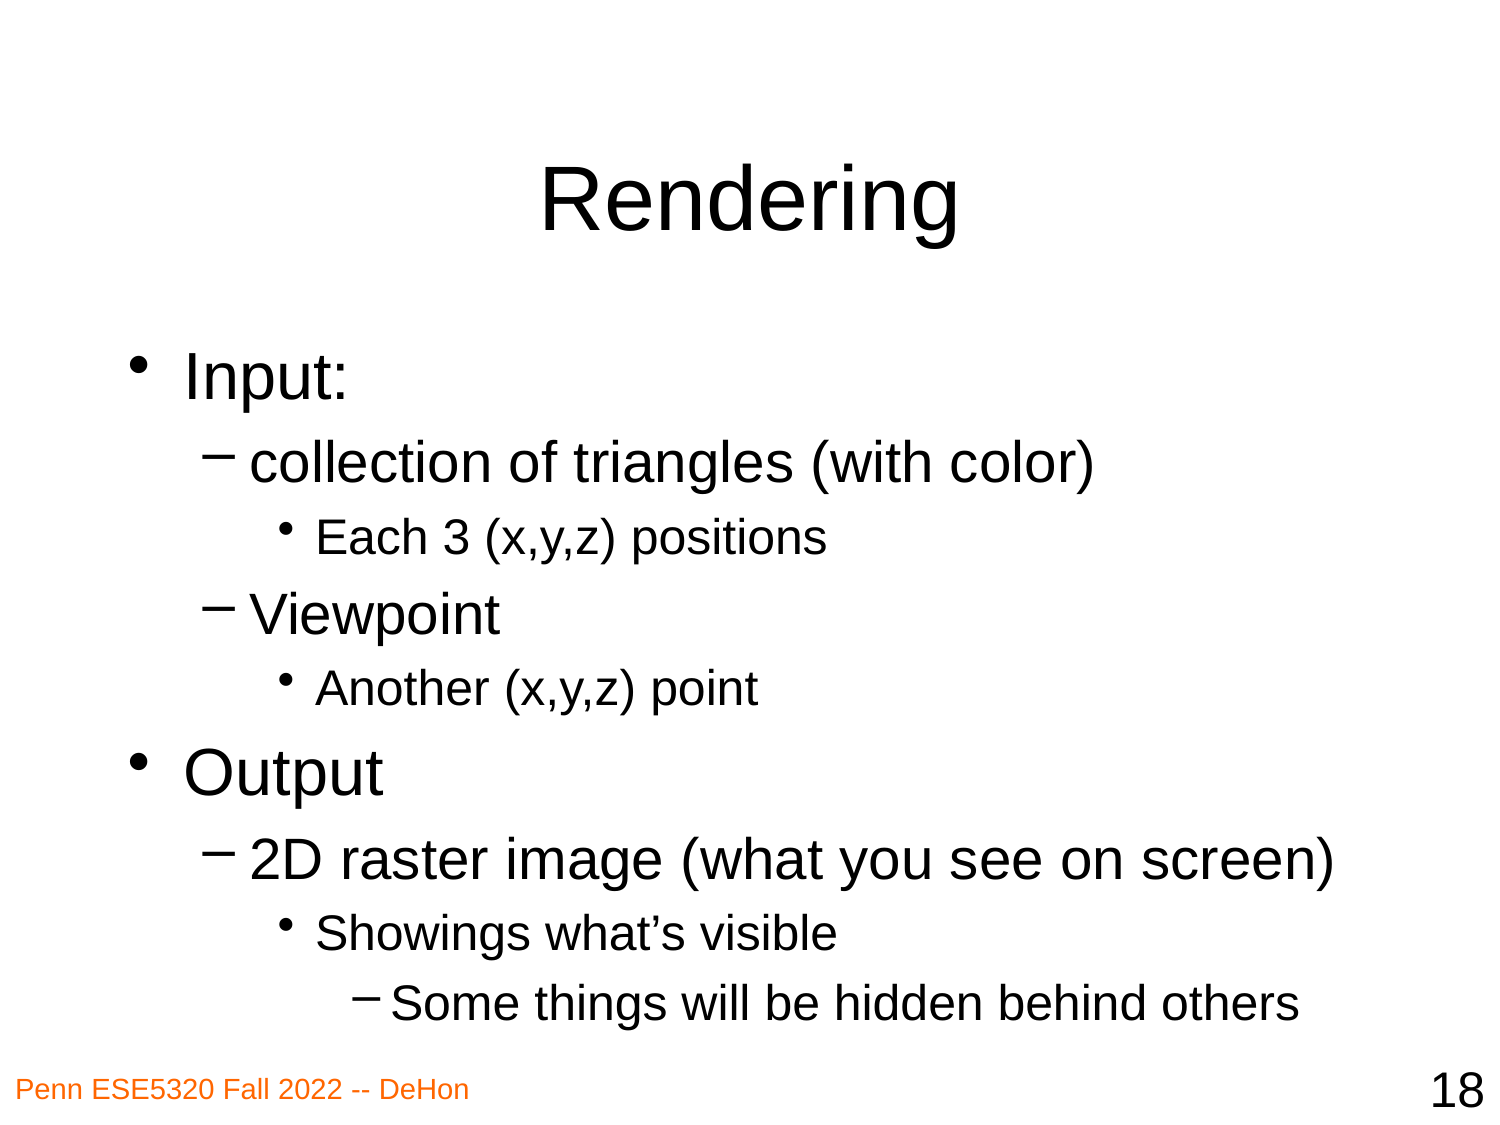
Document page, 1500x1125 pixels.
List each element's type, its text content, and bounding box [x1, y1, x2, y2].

list Input: collection of triangles (with color) Each 3 (x,y,z) positions Viewpoint Another (x,y,z) point Output 2D raster image (what you see on screen) Showings what’s visible Some things will be hidden behind others [112, 324, 1388, 1001]
slide_number Penn ESE5320 Fall 2022 -- DeHon [0, 1062, 576, 1125]
title Rendering [112, 99, 1388, 288]
slide_number 18 [1187, 1049, 1500, 1125]
